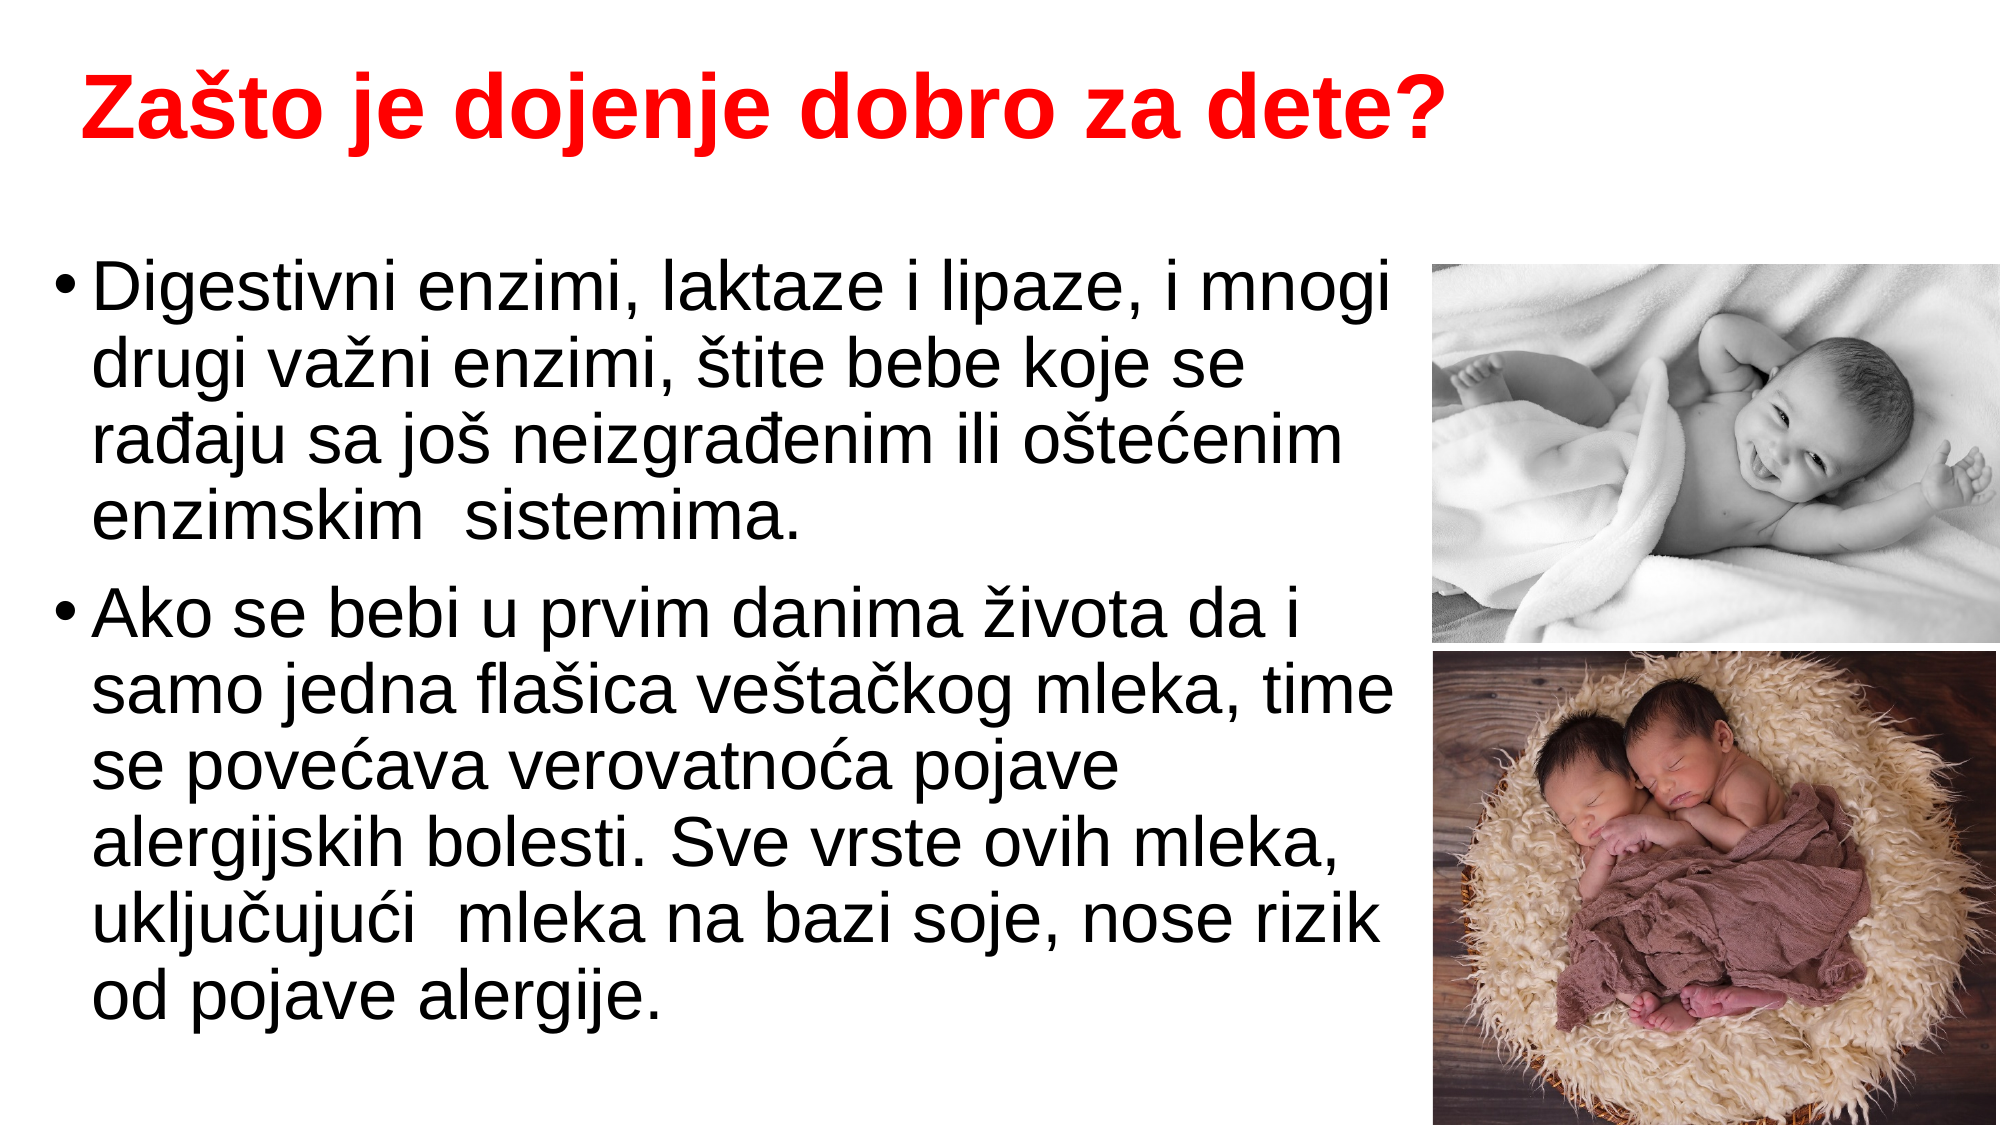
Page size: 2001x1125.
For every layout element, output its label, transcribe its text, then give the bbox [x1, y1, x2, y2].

title Zašto je dojenje dobro za dete? [65, 0, 1791, 218]
picture [1432, 651, 1996, 1125]
picture [1432, 264, 2000, 643]
list Digestivni enzimi, laktaze i lipaze, i mnogi drugi važni enzimi, štite bebe koje se rađaju sa još neizgrađenim ili oštećenim enzimskim sistemima. Ako se bebi u prvim danima života da i samo jedna flašica veštačkog mleka, time se povećava verovatnoća pojave alergijskih bolesti. Sve vrste ovih mleka, uključujući mleka na bazi soje, nose rizik od pojave alergije. [38, 242, 1418, 1084]
